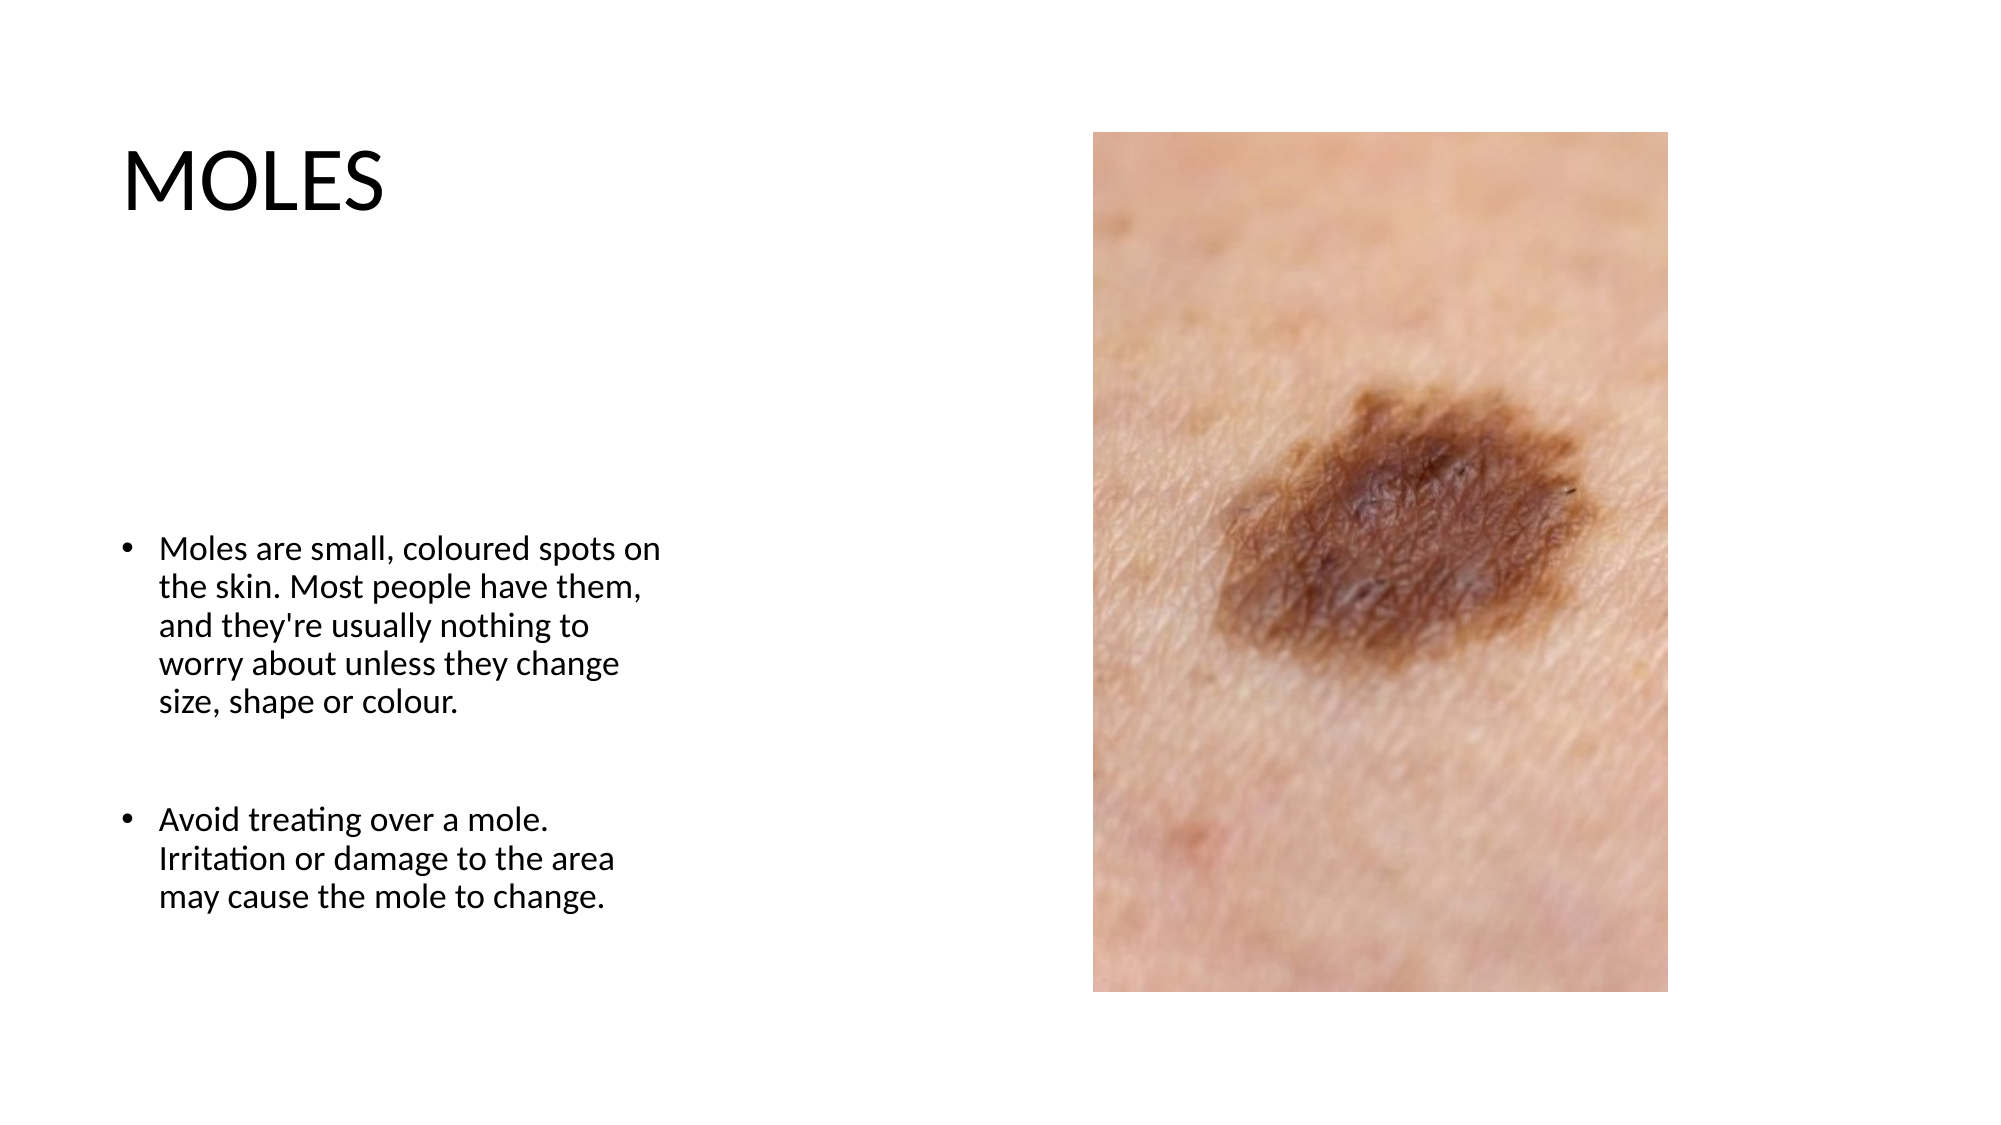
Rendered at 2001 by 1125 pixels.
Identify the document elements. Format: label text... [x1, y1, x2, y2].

list Moles are small, coloured spots on the skin. Most people have them, and they're usually nothing to worry about unless they change size, shape or colour. Avoid treating over a mole. Irritation or damage to the area may cause the mole to change. [106, 399, 682, 1021]
title MOLES [106, 103, 682, 370]
picture [1093, 132, 1668, 992]
